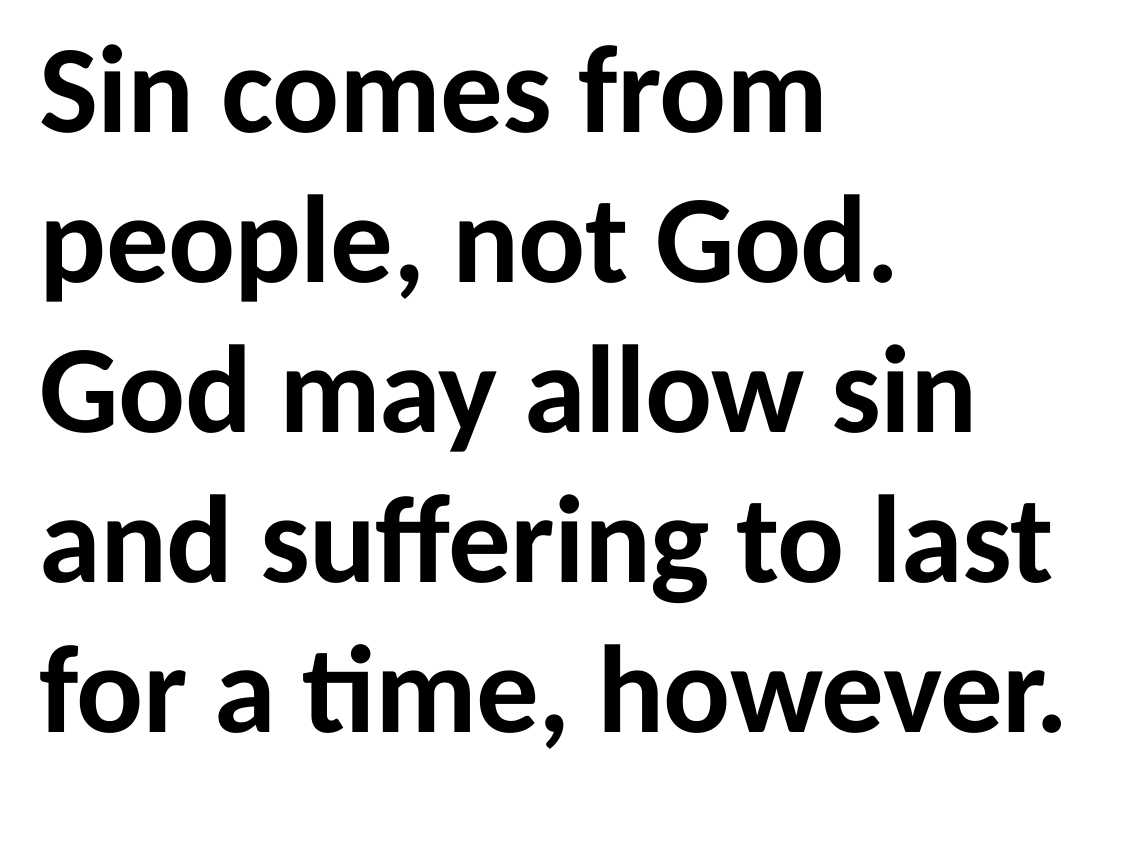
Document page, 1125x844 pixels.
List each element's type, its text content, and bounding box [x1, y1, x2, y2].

text_box Sin comes from people, not God. God may allow sin and suffering to last for a time, however. [24, 0, 1113, 765]
